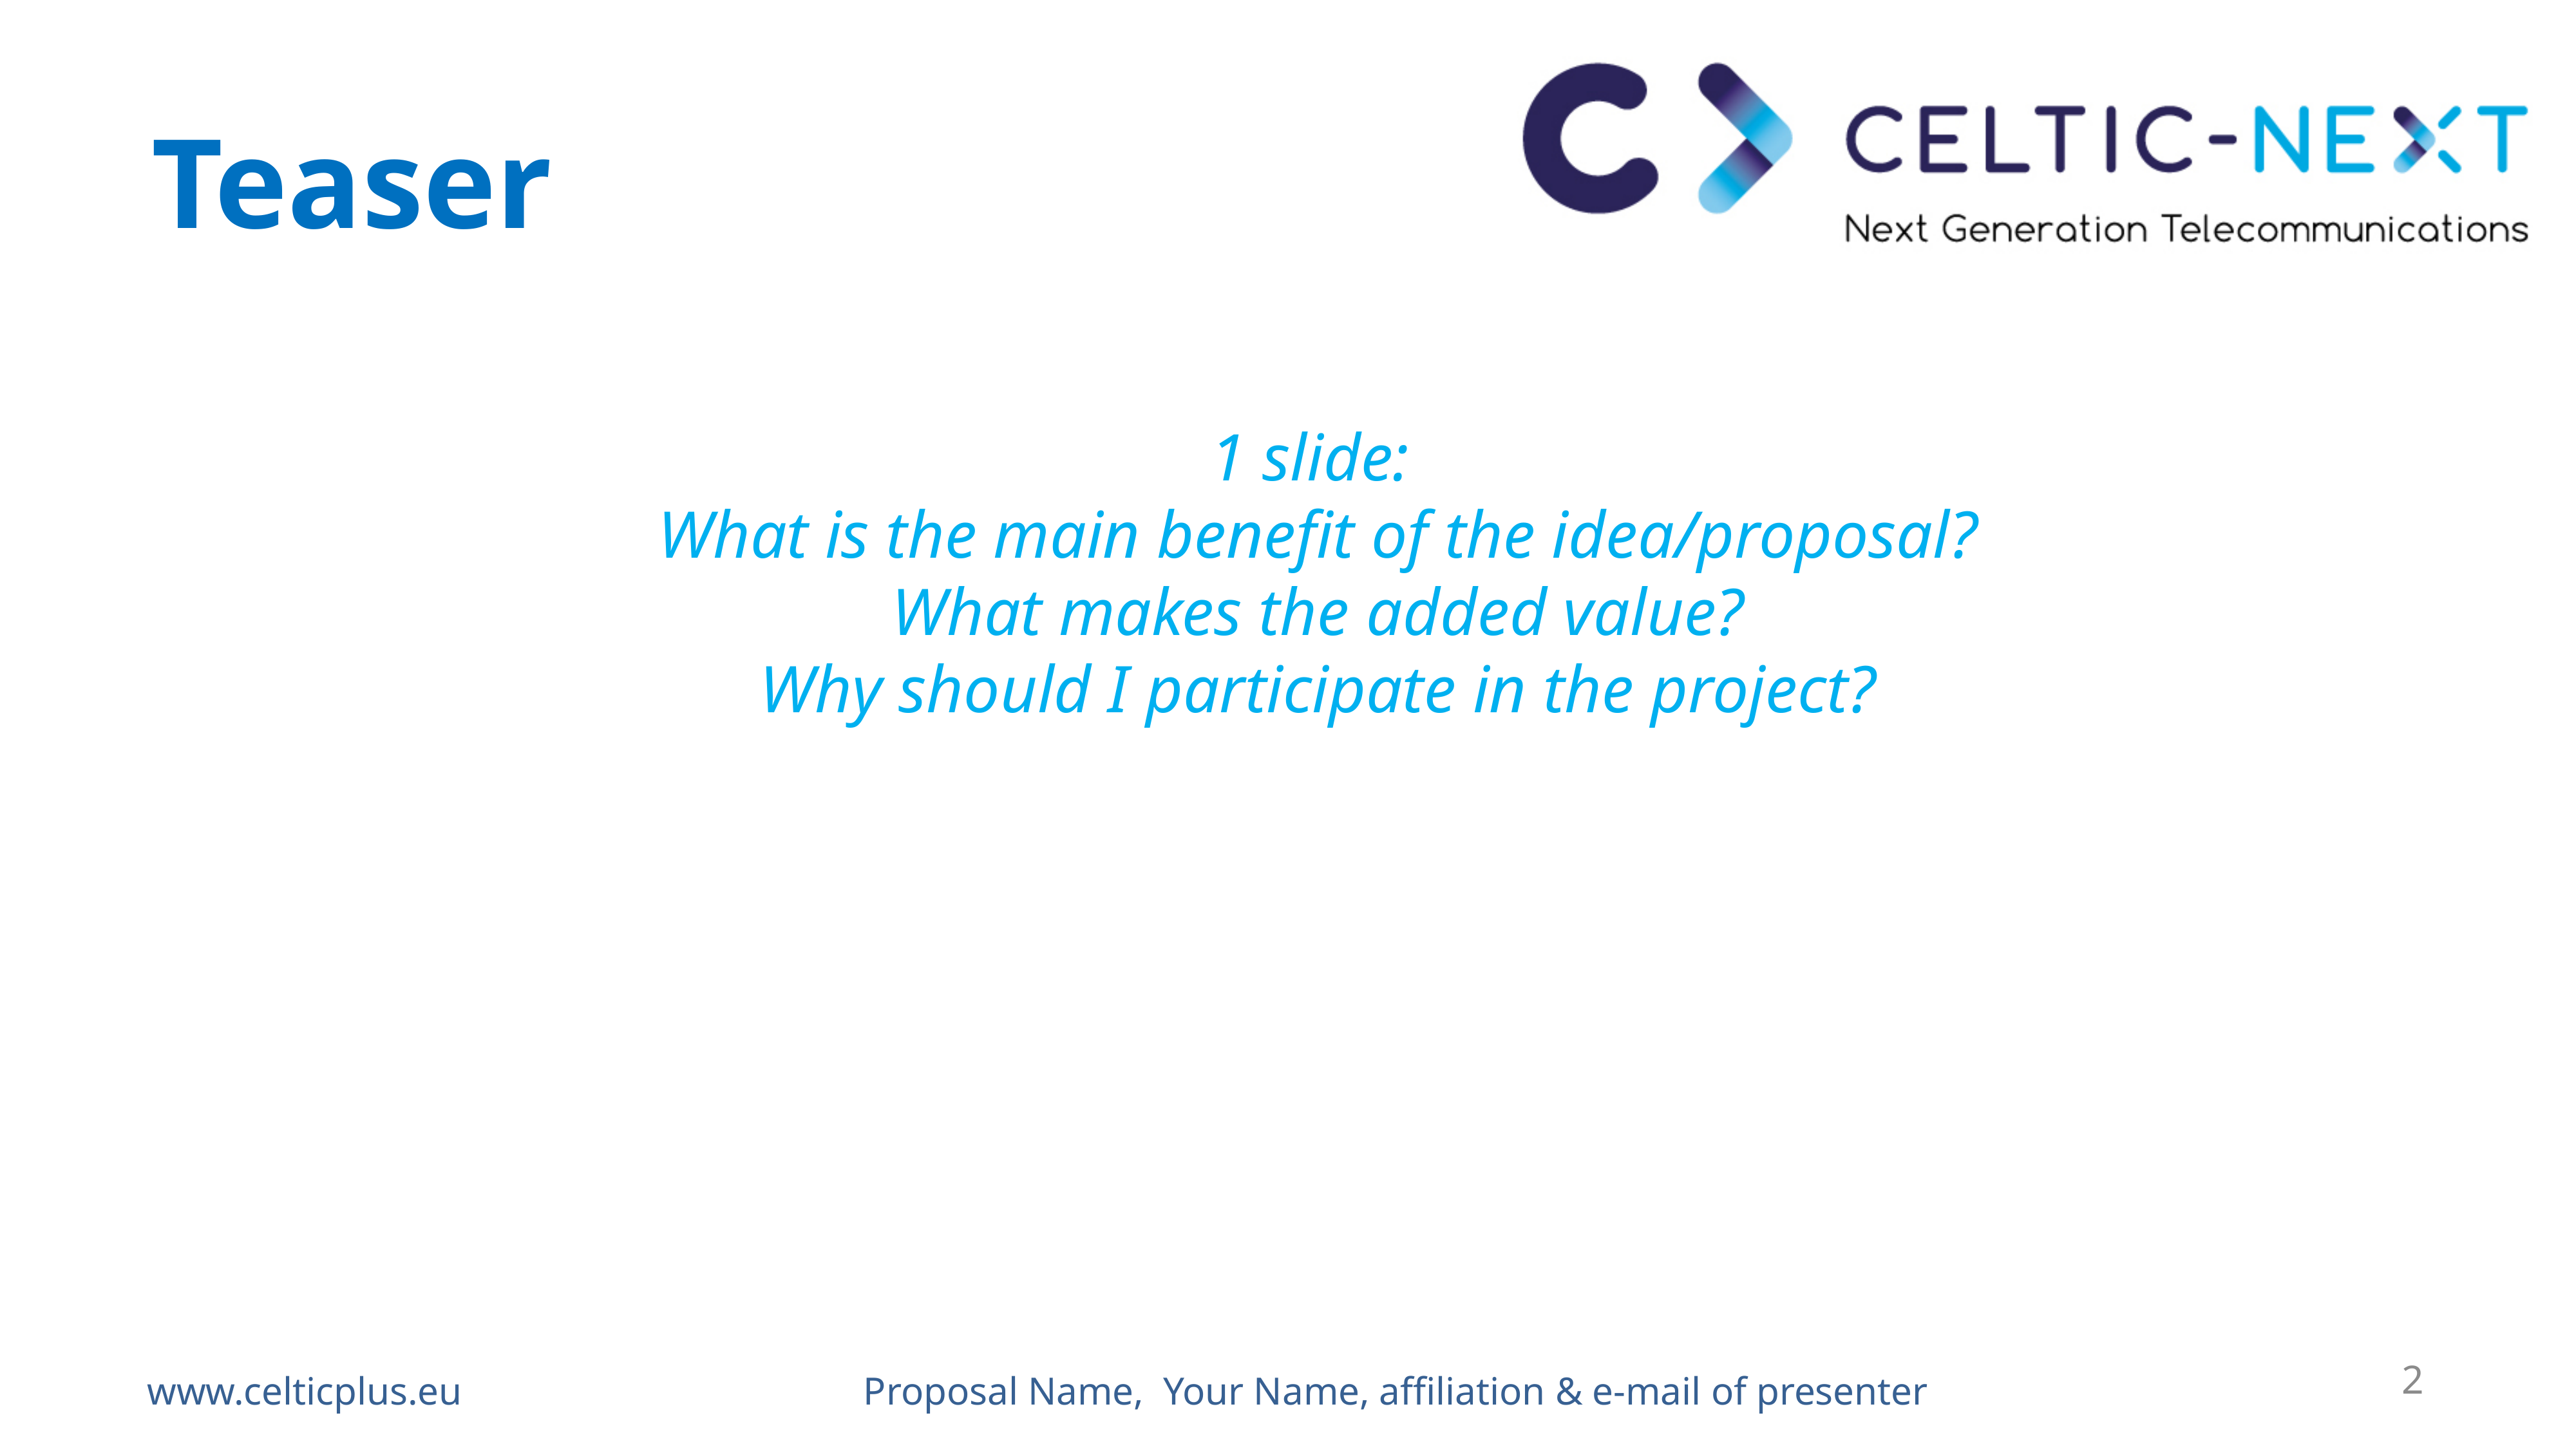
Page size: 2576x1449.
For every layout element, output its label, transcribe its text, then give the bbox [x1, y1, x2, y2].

text_box www.celticplus.eu Proposal Name, Your Name, affiliation & e-mail of presenter [124, 1356, 2293, 1425]
slide_number 2 [1846, 1343, 2447, 1421]
text_box 1 slide: What is the main benefit of the idea/proposal? What makes the added value? Why should I participate in the project? [476, 404, 2161, 737]
title Teaser [129, 58, 1446, 300]
picture [1448, 1, 2576, 316]
